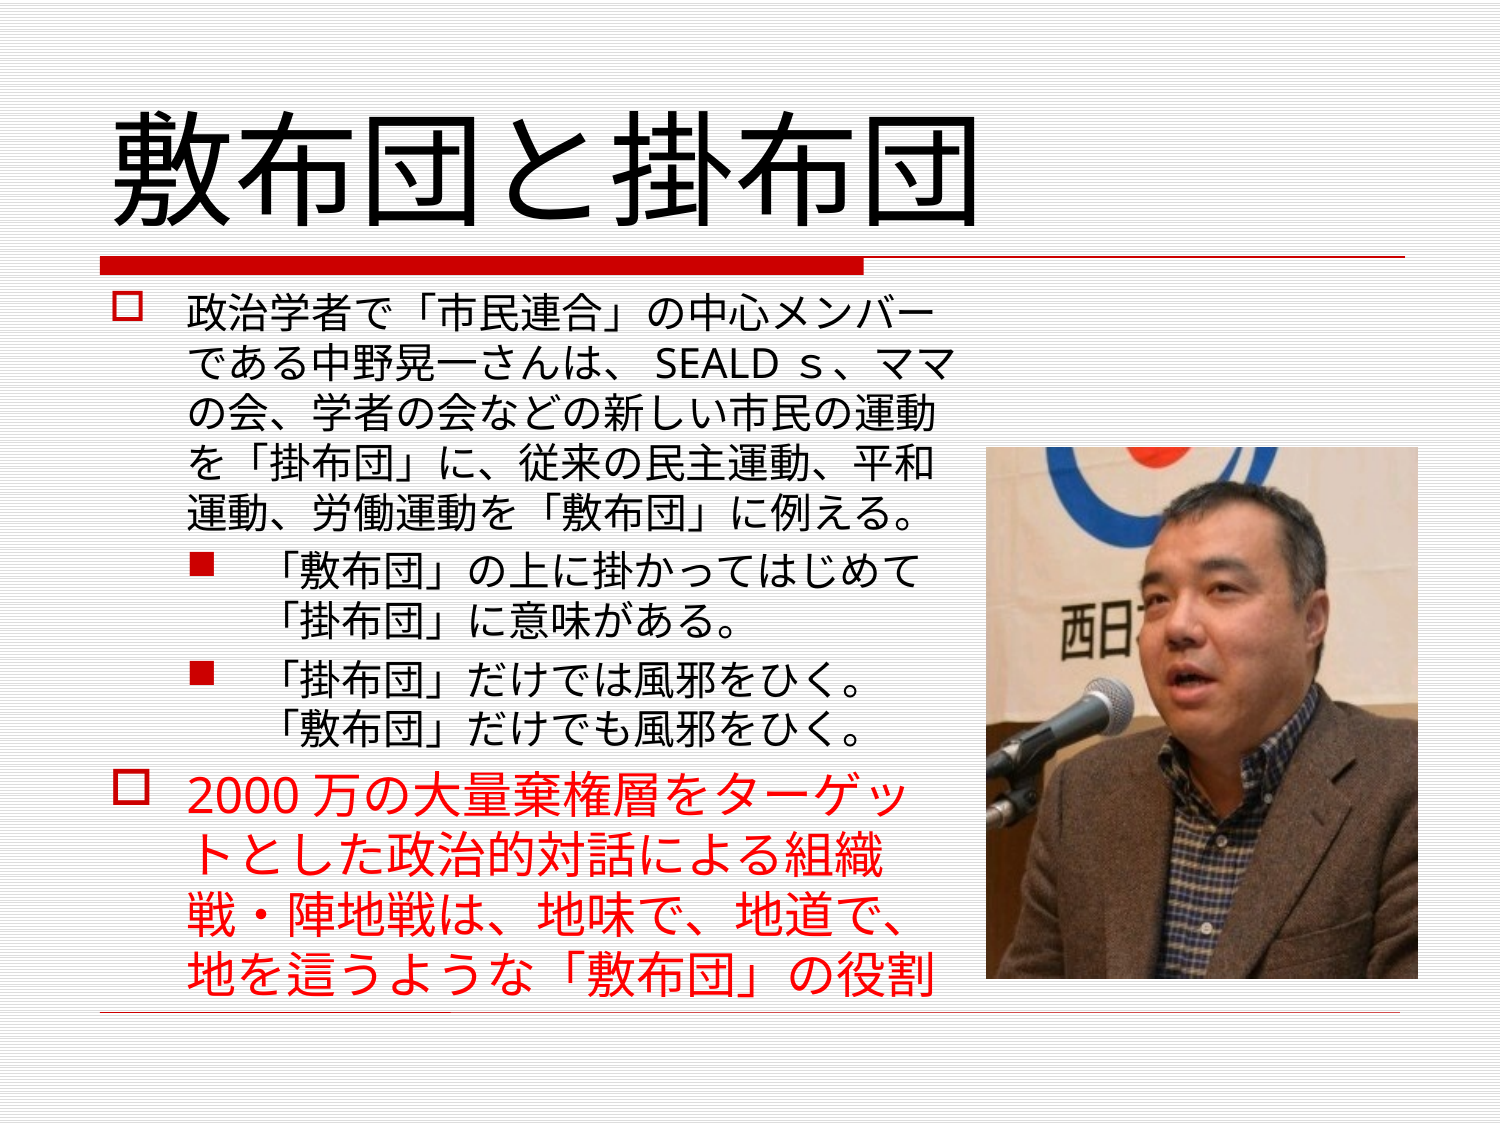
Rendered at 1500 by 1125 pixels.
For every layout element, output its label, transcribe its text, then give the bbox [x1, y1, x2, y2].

title 敷布団と掛布団 [93, 49, 1407, 250]
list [985, 447, 1418, 980]
list 政治学者で「市民連合」の中心メンバーである中野晃一さんは、SEALDｓ、ママの会、学者の会などの新しい市民の運動を「掛布団」に、従来の民主運動、平和運動、労働運動を「敷布団」に例える。 「敷布団」の上に掛かってはじめて「掛布団」に意味がある。 「掛布団」だけでは風邪をひく。「敷布団」だけでも風邪をひく。 2000万の大量棄権層をターゲットとした政治的対話による組織戦・陣地戦は、地味で、地道で、地を這うような「敷布団」の役割 [93, 278, 976, 1012]
